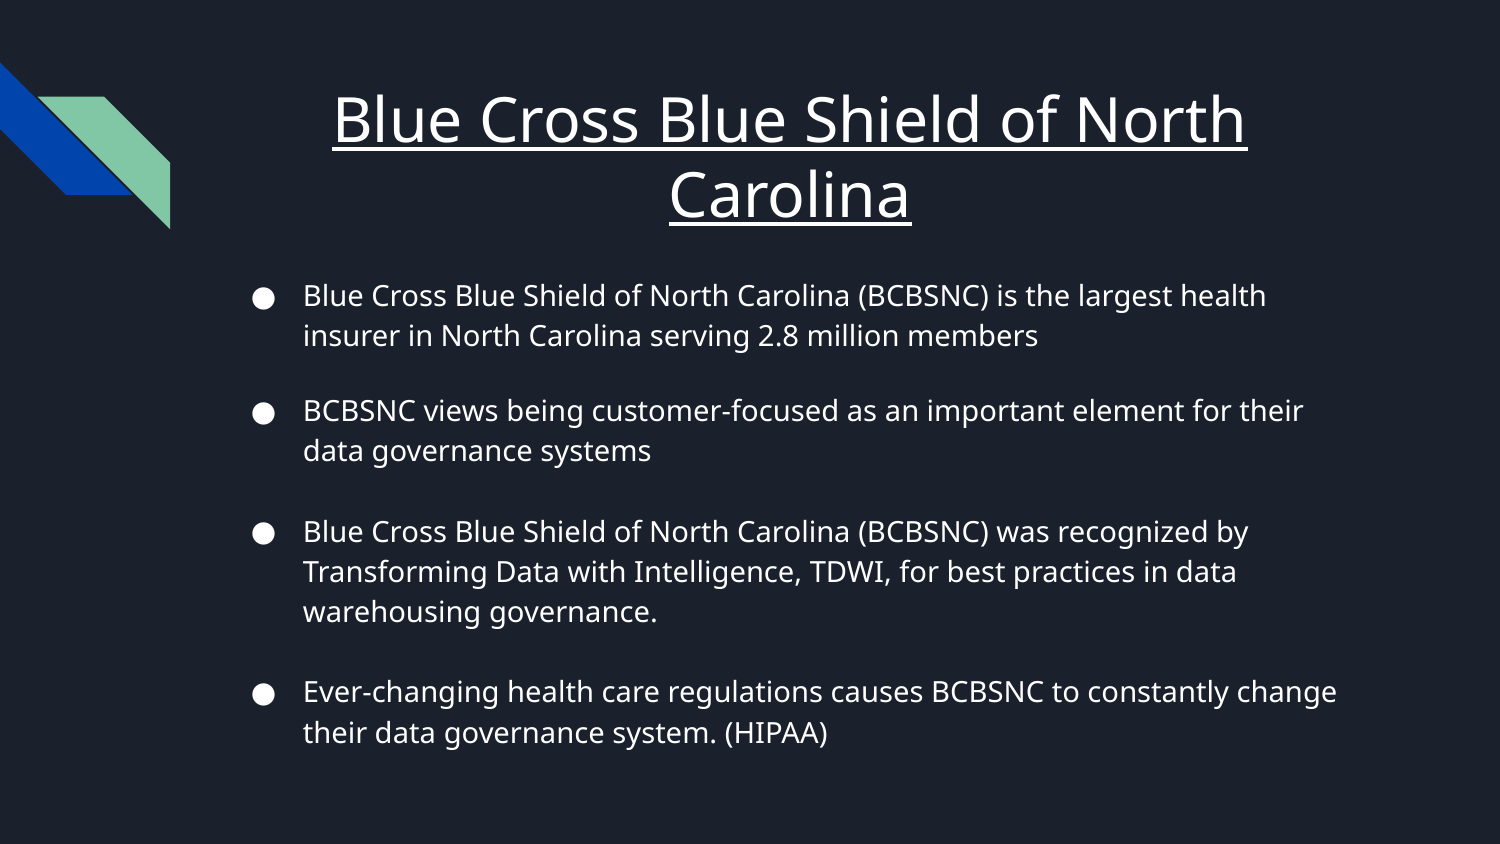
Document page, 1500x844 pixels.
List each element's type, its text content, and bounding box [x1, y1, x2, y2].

title Blue Cross Blue Shield of North Carolina [212, 64, 1368, 215]
list Blue Cross Blue Shield of North Carolina (BCBSNC) is the largest health insurer in North Carolina serving 2.8 million members BCBSNC views being customer-focused as an important element for their data governance systems Blue Cross Blue Shield of North Carolina (BCBSNC) was recognized by Transforming Data with Intelligence, TDWI, for best practices in data warehousing governance. Ever-changing health care regulations causes BCBSNC to constantly change their data governance system. (HIPAA) [212, 257, 1368, 800]
